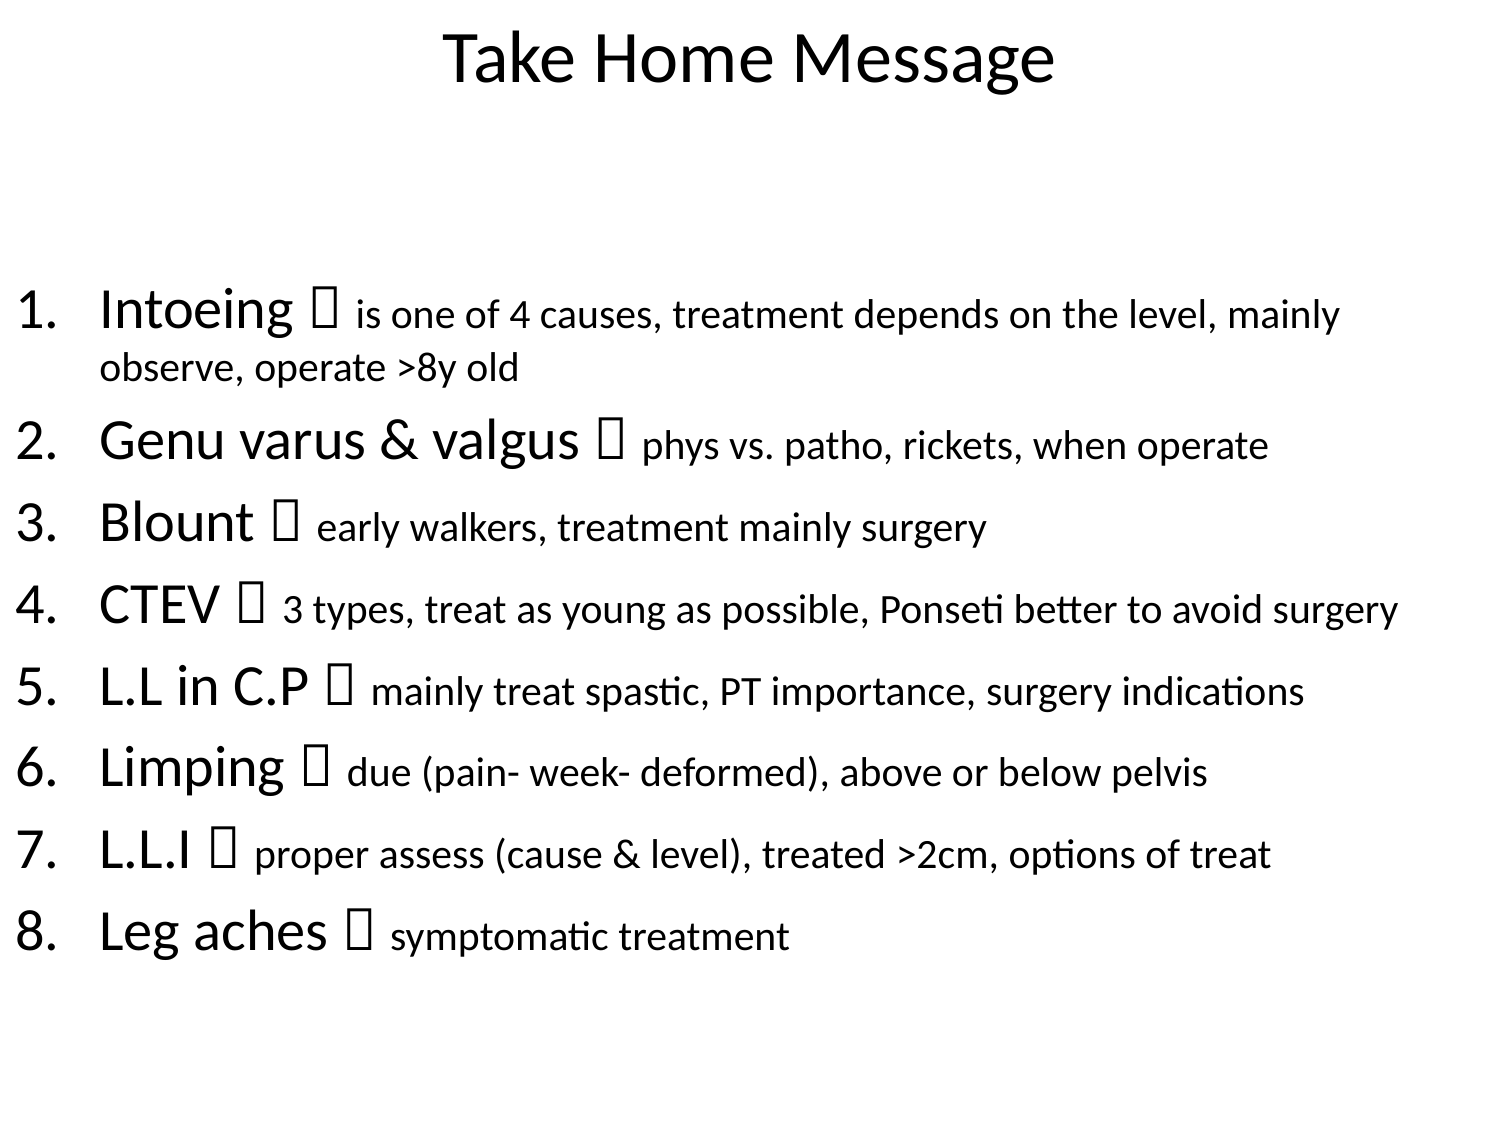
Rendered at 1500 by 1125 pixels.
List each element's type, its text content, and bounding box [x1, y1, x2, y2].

title Take Home Message [75, 0, 1425, 105]
list Intoeing  is one of 4 causes, treatment depends on the level, mainly observe, operate >8y old Genu varus & valgus  phys vs. patho, rickets, when operate Blount  early walkers, treatment mainly surgery CTEV  3 types, treat as young as possible, Ponseti better to avoid surgery L.L in C.P  mainly treat spastic, PT importance, surgery indications Limping  due (pain- week- deformed), above or below pelvis L.L.I  proper assess (cause & level), treated >2cm, options of treat Leg aches  symptomatic treatment [0, 262, 1500, 1125]
